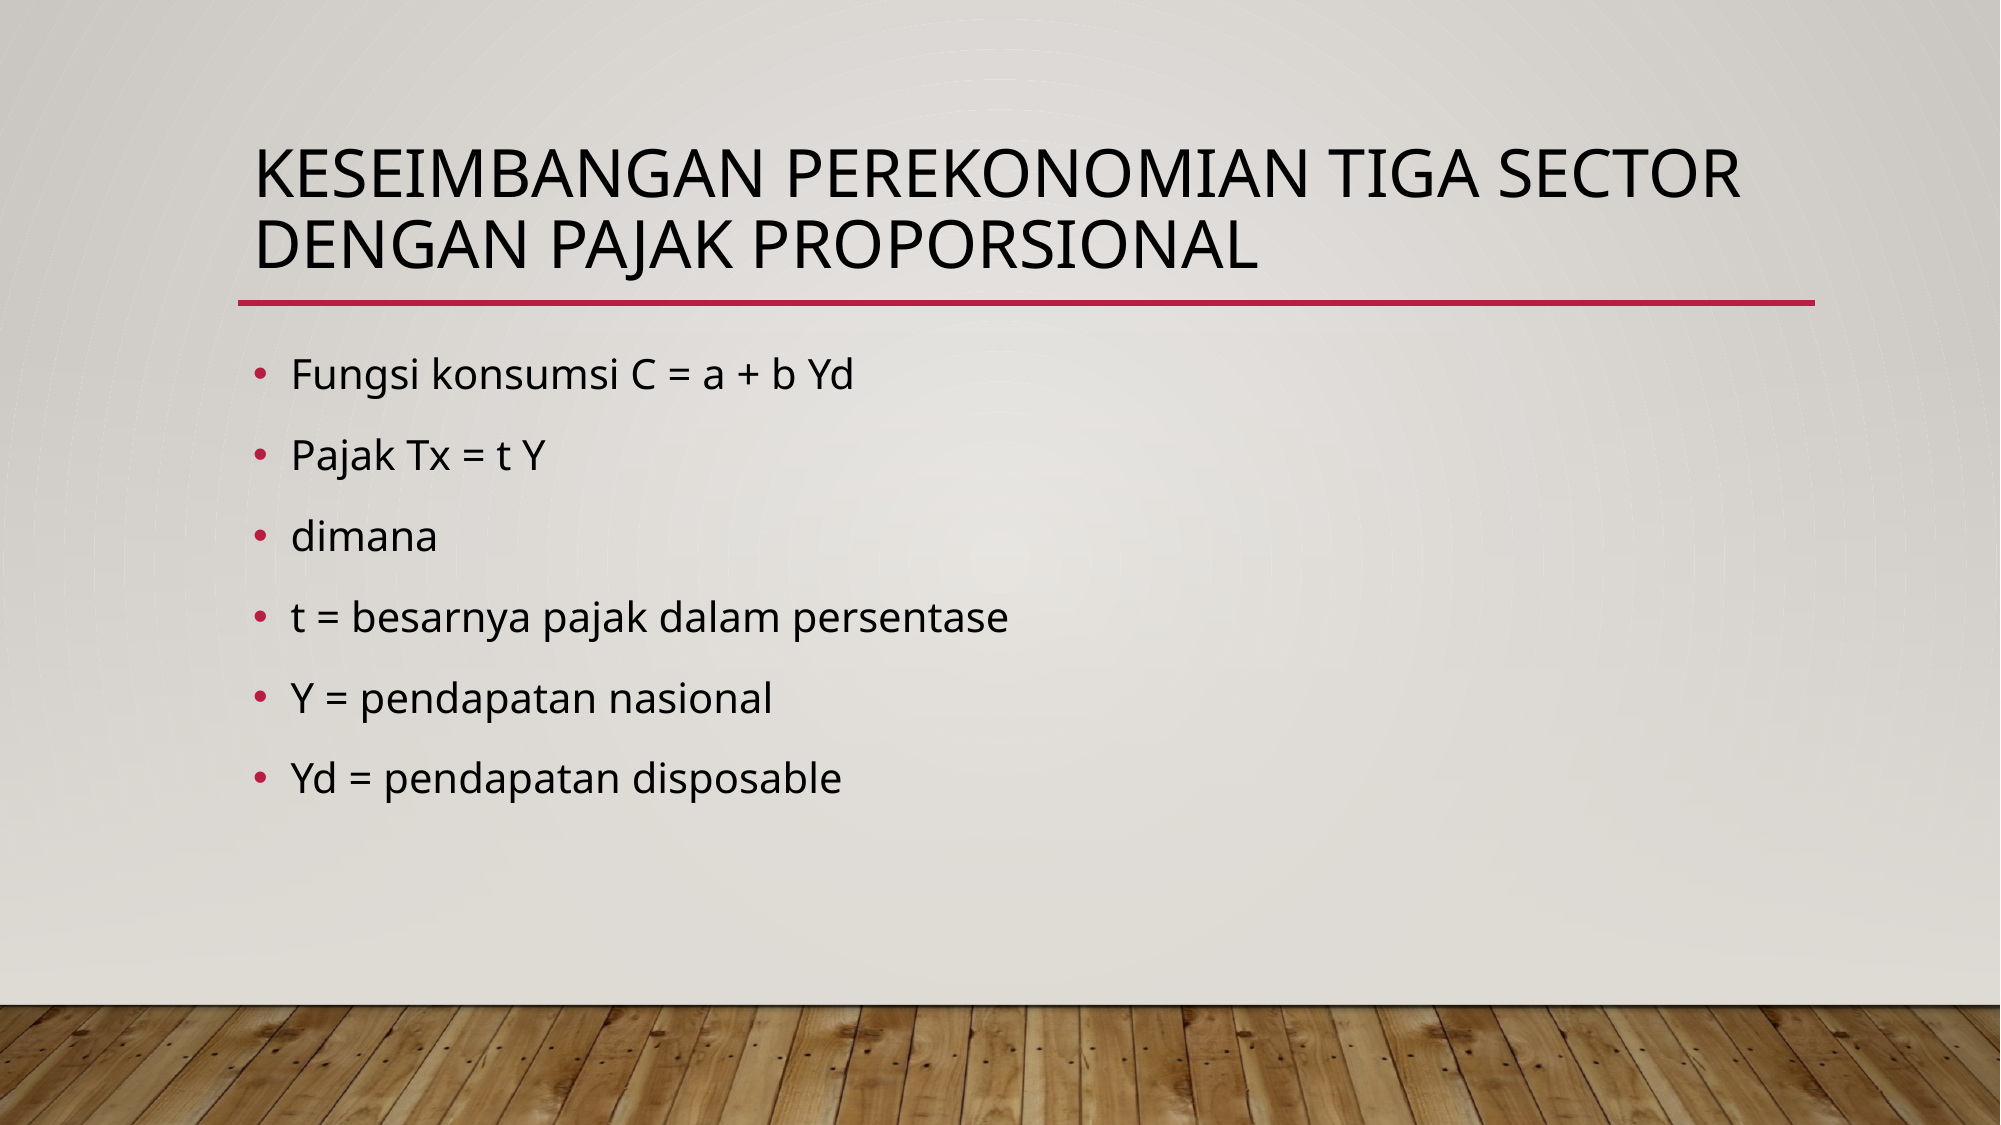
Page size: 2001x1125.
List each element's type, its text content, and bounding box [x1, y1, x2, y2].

list Fungsi konsumsi C = a + b Yd Pajak Tx = t Y dimana t = besarnya pajak dalam persentase Y = pendapatan nasional Yd = pendapatan disposable [238, 330, 1814, 897]
picture [0, 1005, 2000, 1125]
title Keseimbangan perekonomian tiga sector dengan pajak proporsional [238, 131, 1814, 305]
